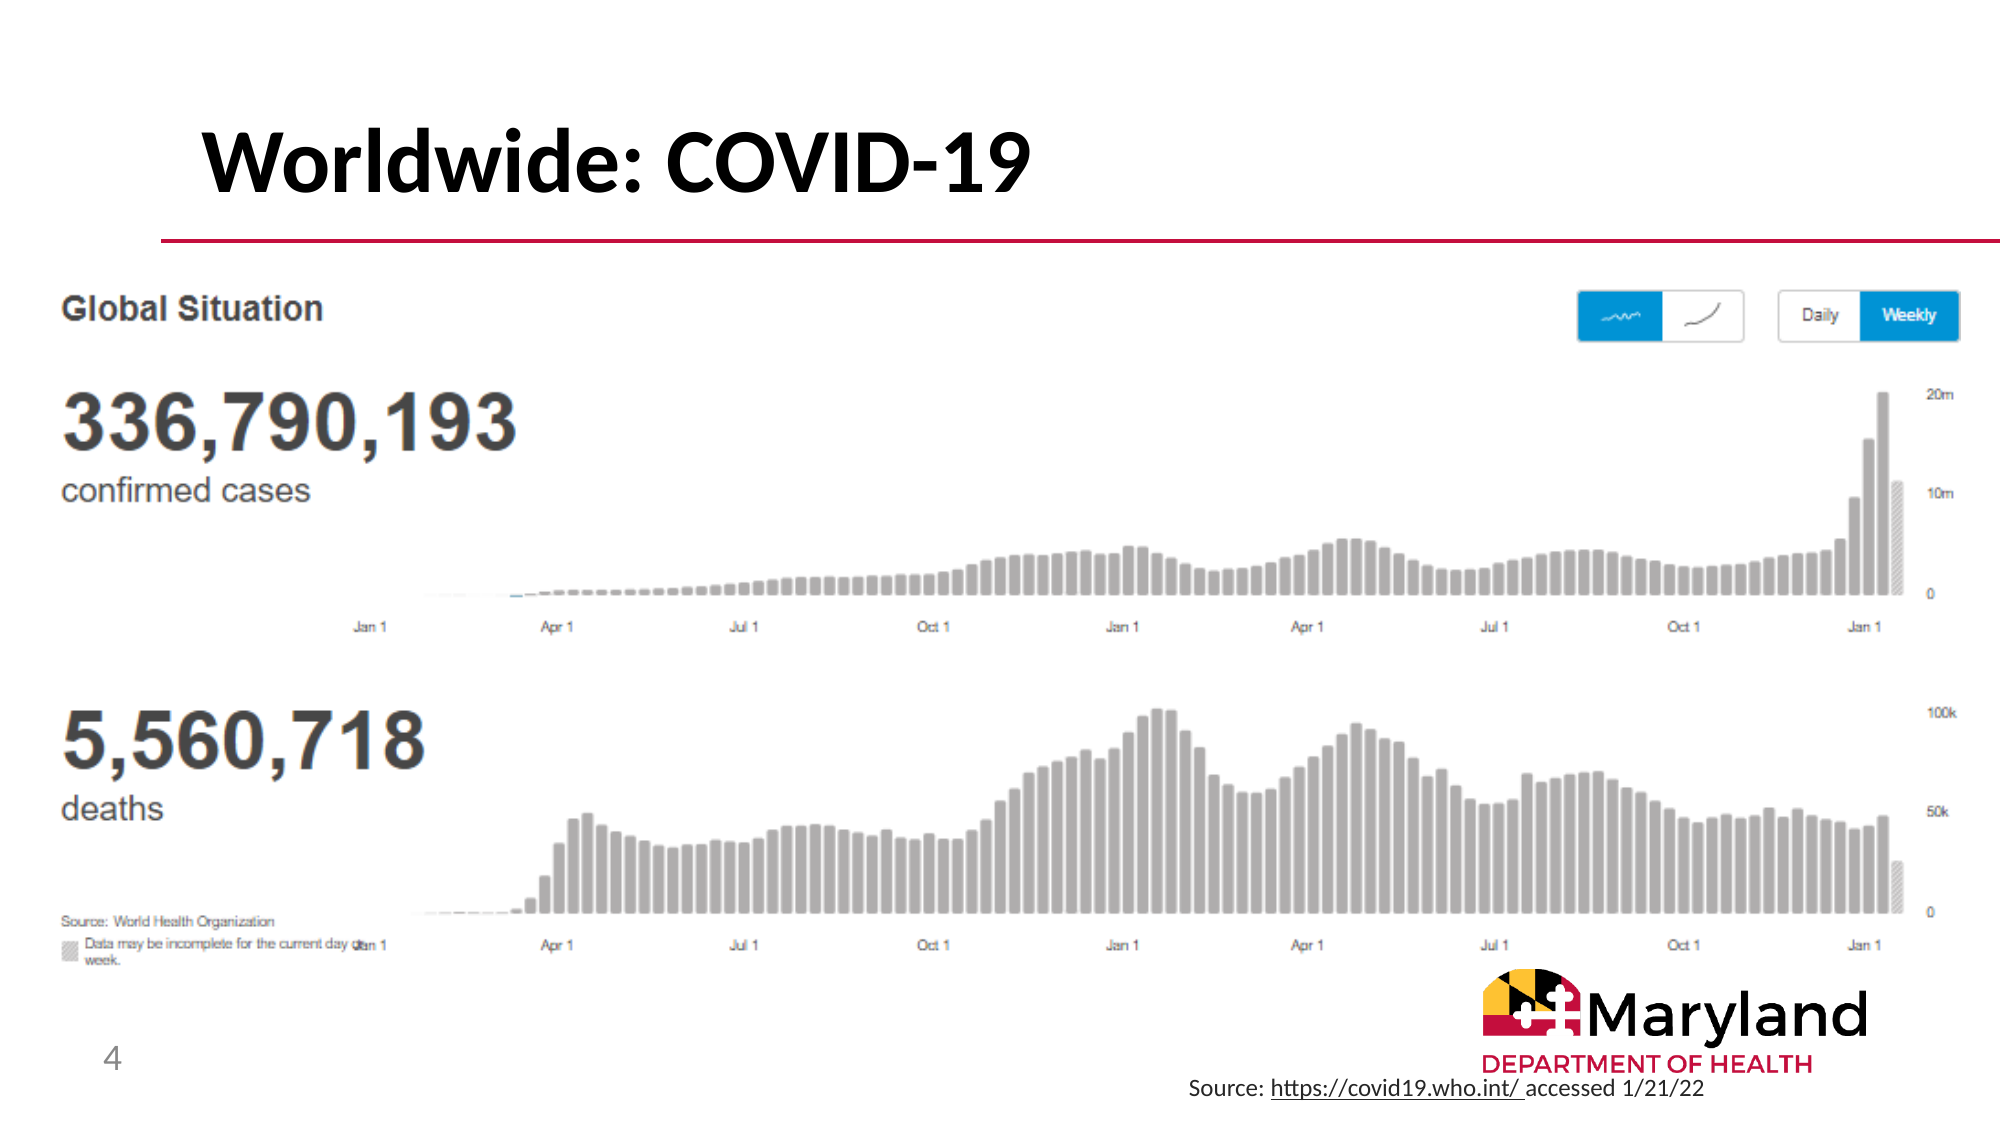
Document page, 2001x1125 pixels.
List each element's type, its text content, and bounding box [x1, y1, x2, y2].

text_box Source: https://covid19.who.int/ accessed 1/21/22 [1173, 1067, 2000, 1118]
title Worldwide: COVID-19 [186, 54, 1584, 256]
picture [0, 259, 1961, 1067]
slide_number ‹#› [88, 1025, 178, 1086]
